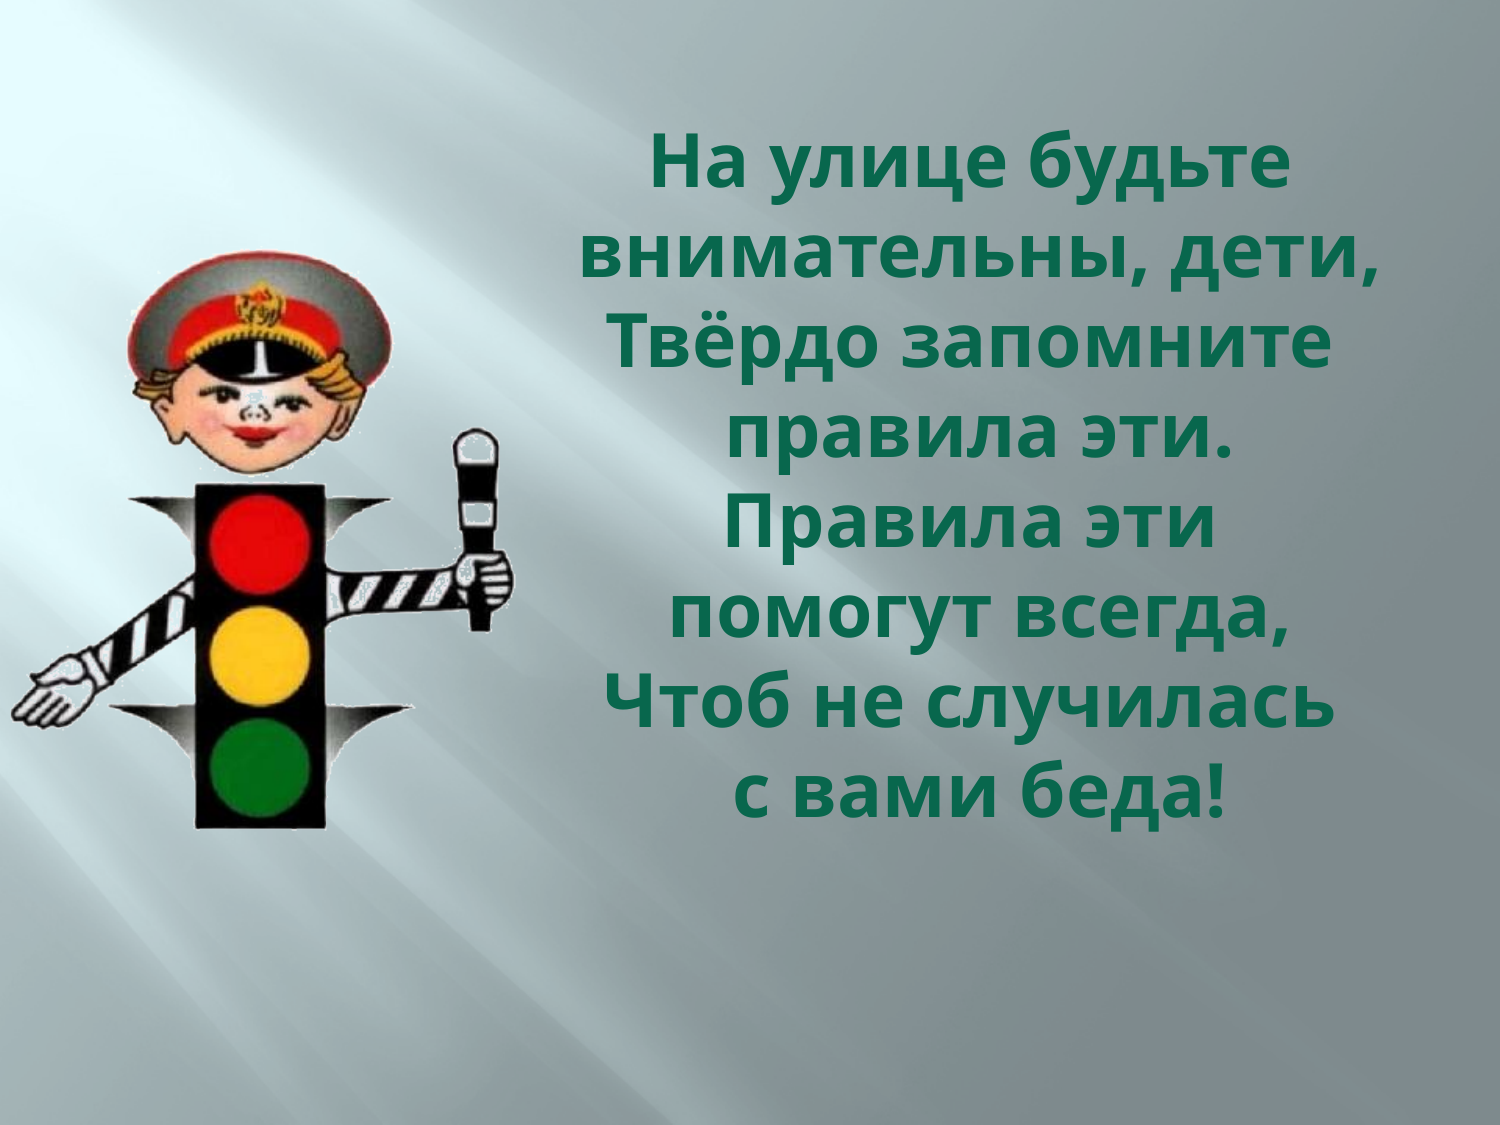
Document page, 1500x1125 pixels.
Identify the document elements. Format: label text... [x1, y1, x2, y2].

text_box На улице будьте внимательны, дети, Твёрдо запомните правила эти. Правила эти помогут всегда, Чтоб не случилась с вами беда! [543, 105, 1398, 841]
picture [0, 245, 526, 837]
